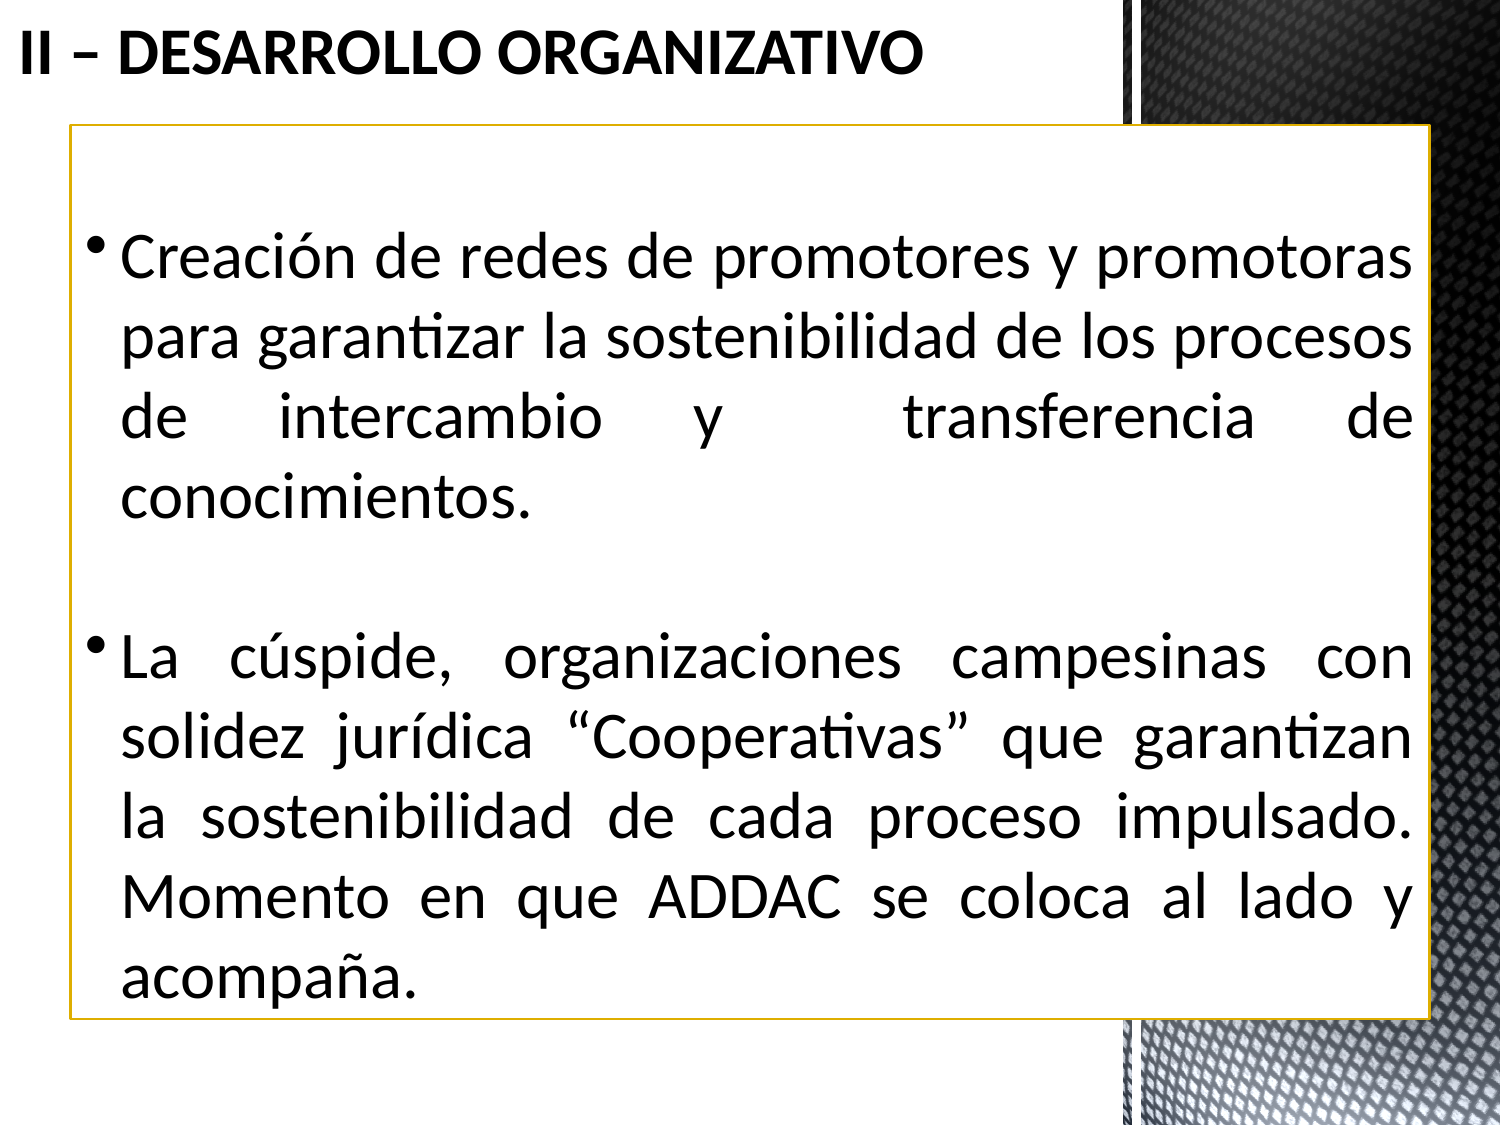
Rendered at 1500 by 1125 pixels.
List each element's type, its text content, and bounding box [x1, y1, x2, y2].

picture [1123, 0, 1500, 1125]
text_box Creación de redes de promotores y promotoras para garantizar la sostenibilidad de los procesos de intercambio y transferencia de conocimientos. La cúspide, organizaciones campesinas con solidez jurídica “Cooperativas” que garantizan la sostenibilidad de cada proceso impulsado. Momento en que ADDAC se coloca al lado y acompaña. [69, 124, 1431, 1020]
text_box II – DESARROLLO ORGANIZATIVO [3, 0, 941, 96]
